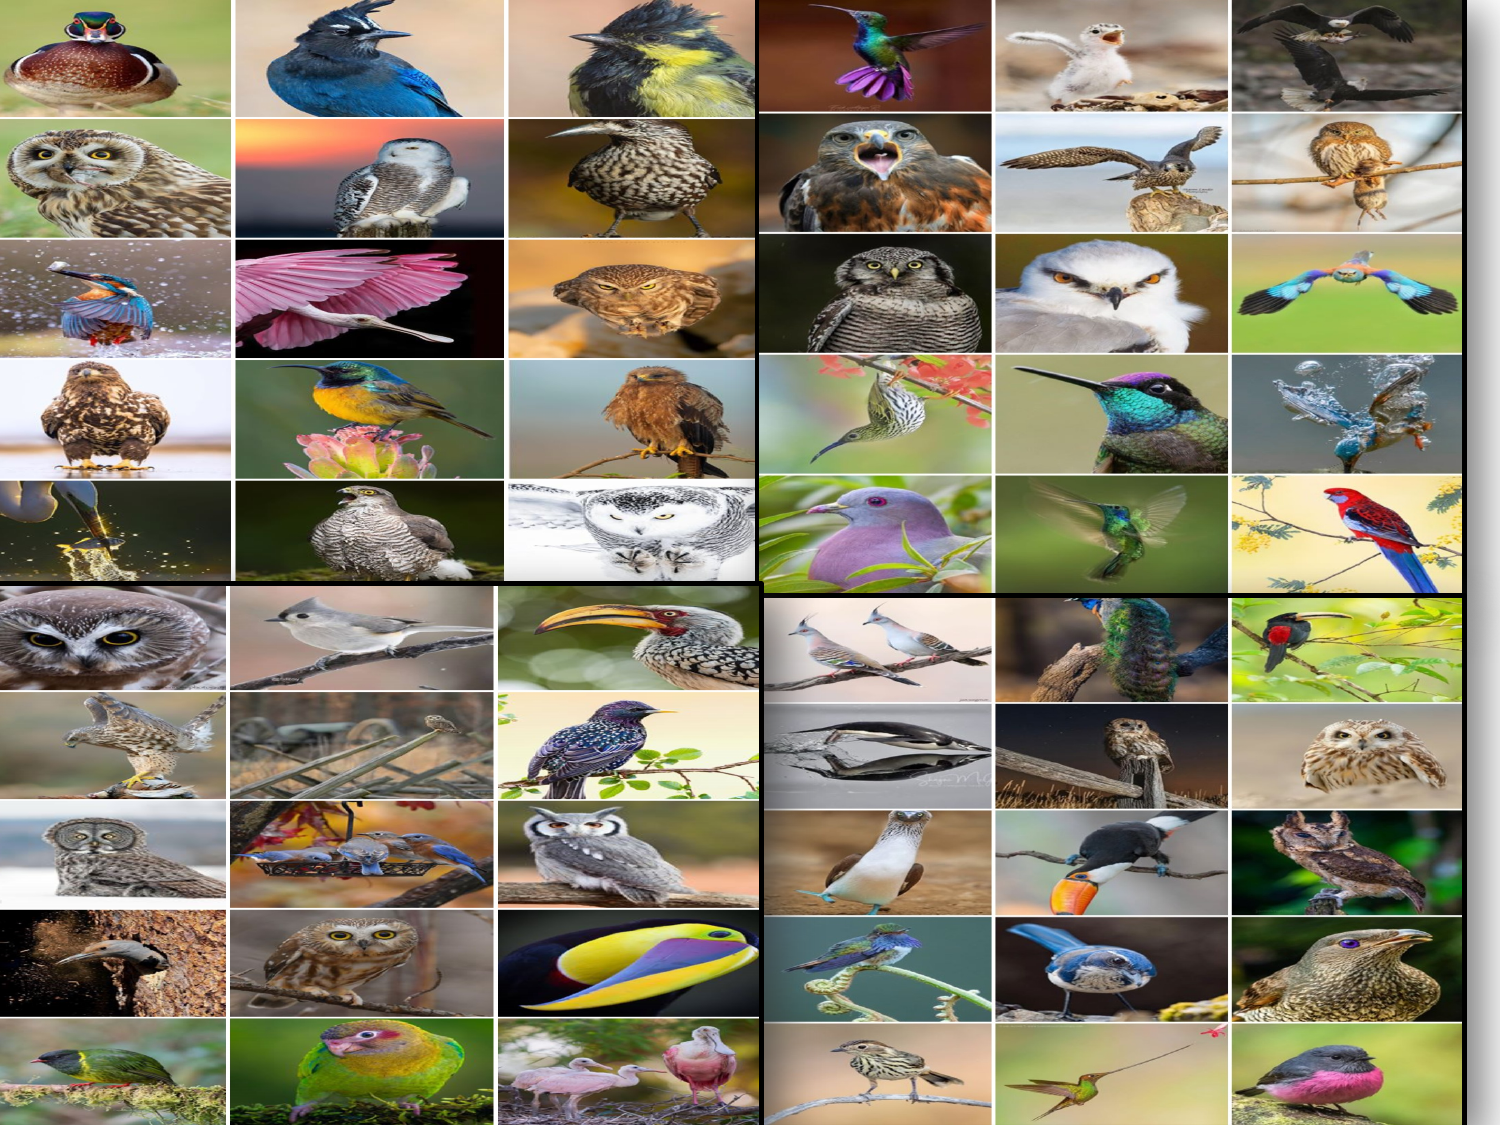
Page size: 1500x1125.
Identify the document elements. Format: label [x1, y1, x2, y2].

text_box [0, 0, 1463, 1125]
